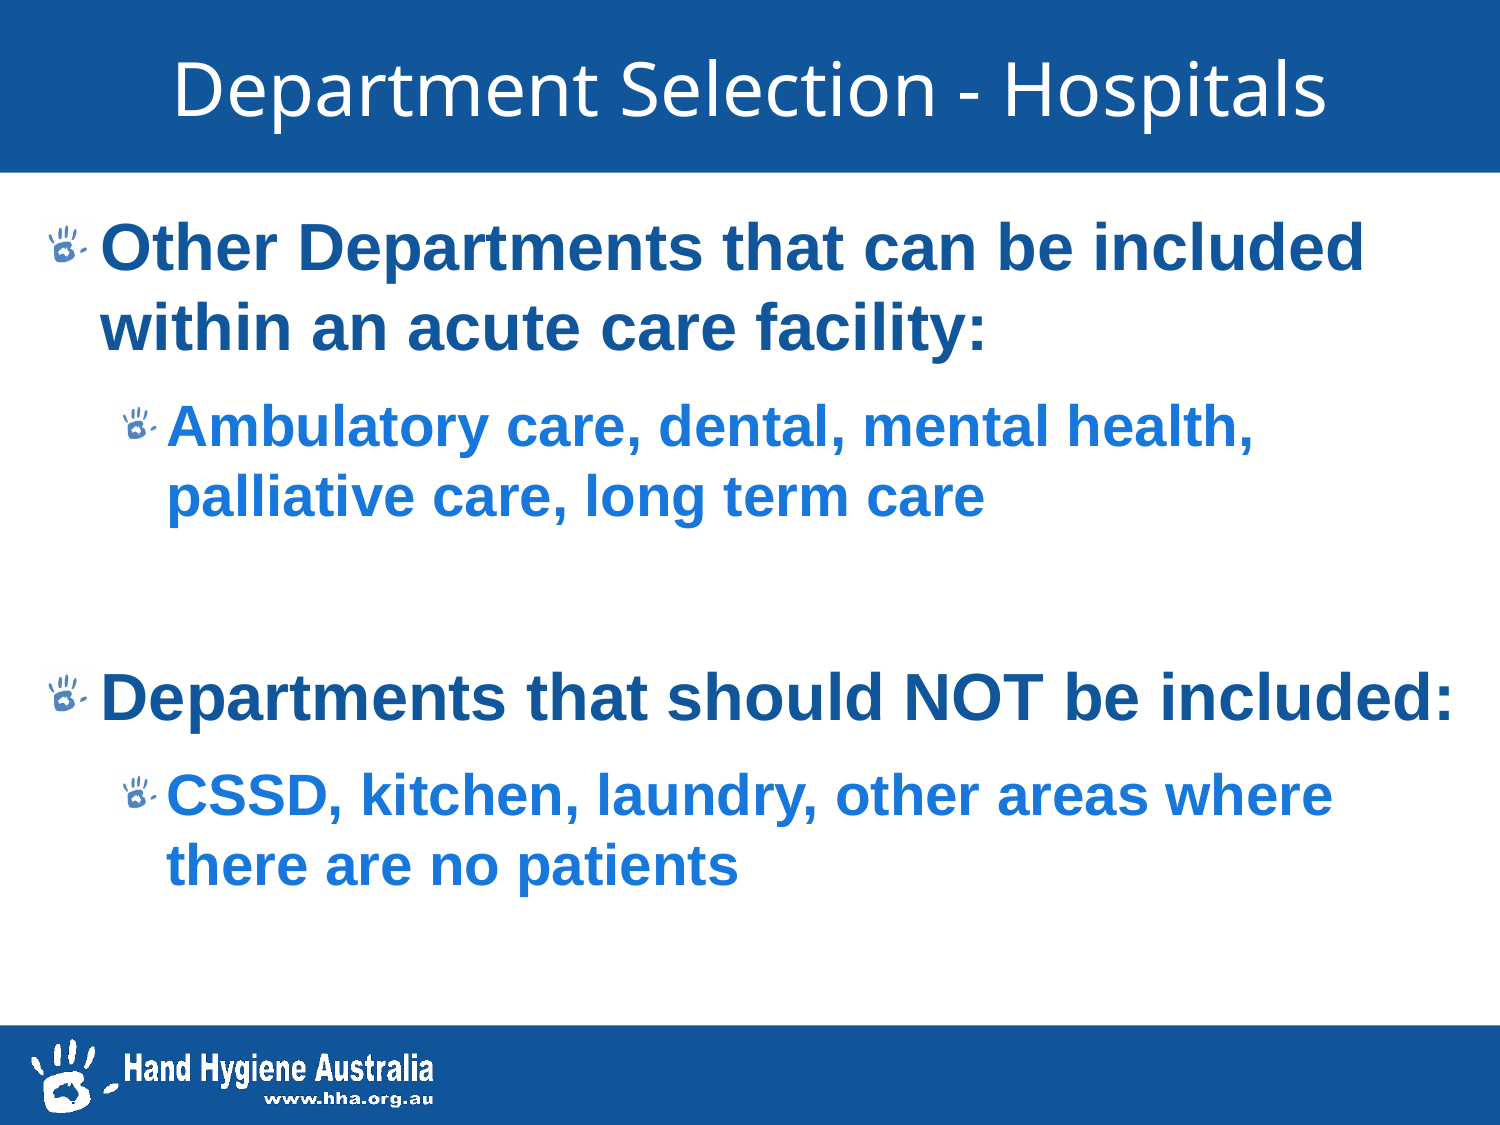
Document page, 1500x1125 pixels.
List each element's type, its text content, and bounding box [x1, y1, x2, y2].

picture [119, 771, 160, 813]
picture [44, 220, 91, 268]
picture [23, 1034, 455, 1125]
title Department Selection - Hospitals [0, 0, 1500, 173]
list Other Departments that can be included within an acute care facility: Ambulatory care, dental, mental health, palliative care, long term care Departments that should NOT be included: CSSD, kitchen, laundry, other areas where there are no patients [29, 196, 1500, 999]
picture [119, 402, 160, 444]
picture [44, 669, 91, 717]
